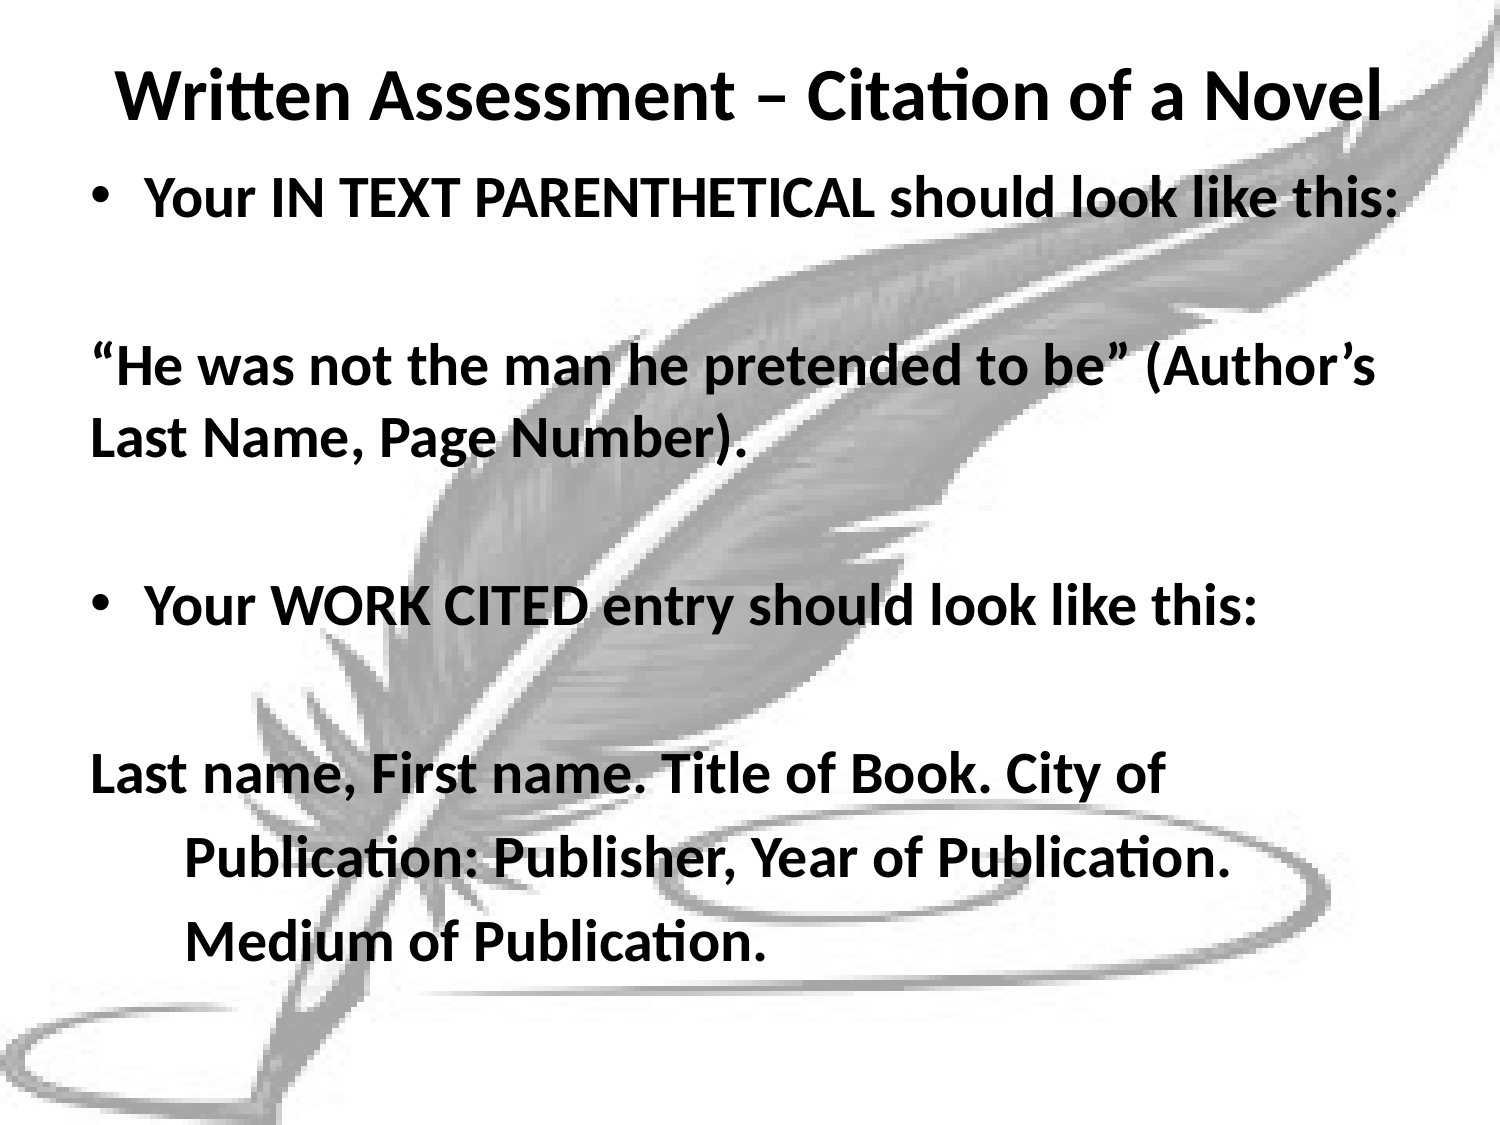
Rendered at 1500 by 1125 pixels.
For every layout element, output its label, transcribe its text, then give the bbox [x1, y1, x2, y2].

title Written Assessment – Citation of a Novel [24, 12, 1475, 168]
list Your IN TEXT PARENTHETICAL should look like this: “He was not the man he pretended to be” (Author’s Last Name, Page Number). Your WORK CITED entry should look like this: Last name, First name. Title of Book. City of Publication: Publisher, Year of Publication. Medium of Publication. [75, 149, 1425, 1038]
